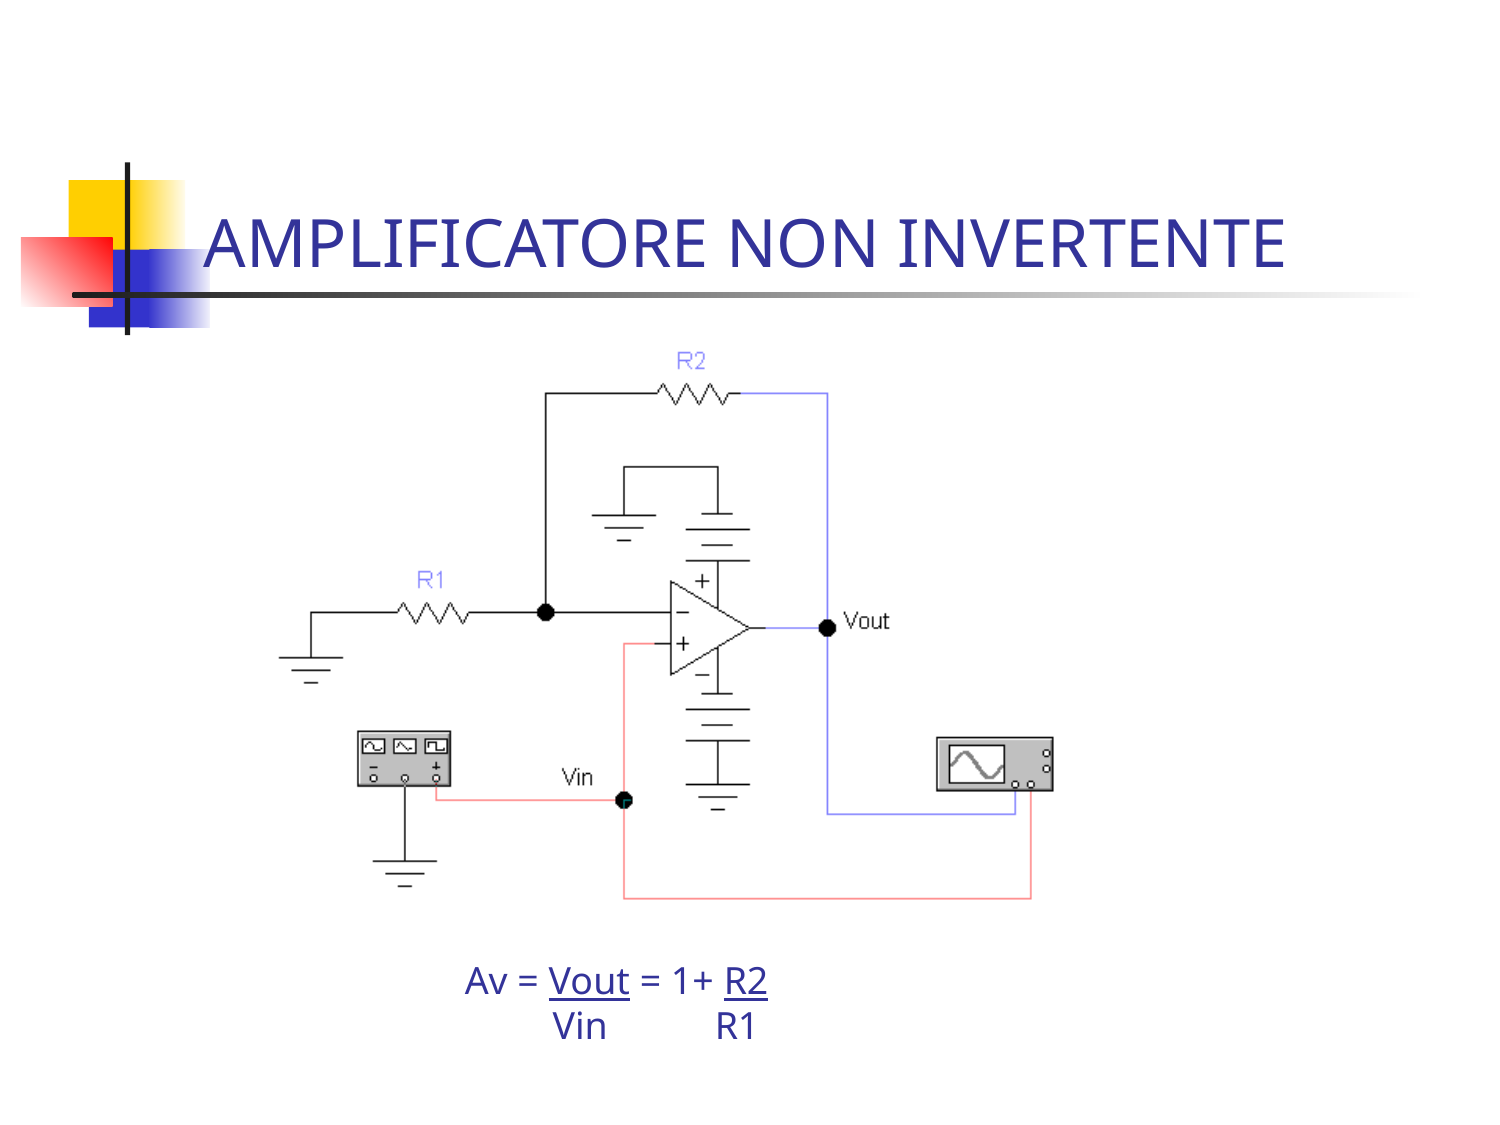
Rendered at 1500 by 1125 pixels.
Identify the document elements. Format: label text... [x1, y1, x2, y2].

text_box Av = Vout = 1+ R2 Vin R1 [449, 962, 813, 1055]
title AMPLIFICATORE NON INVERTENTE [188, 101, 1468, 289]
picture [262, 324, 1082, 954]
